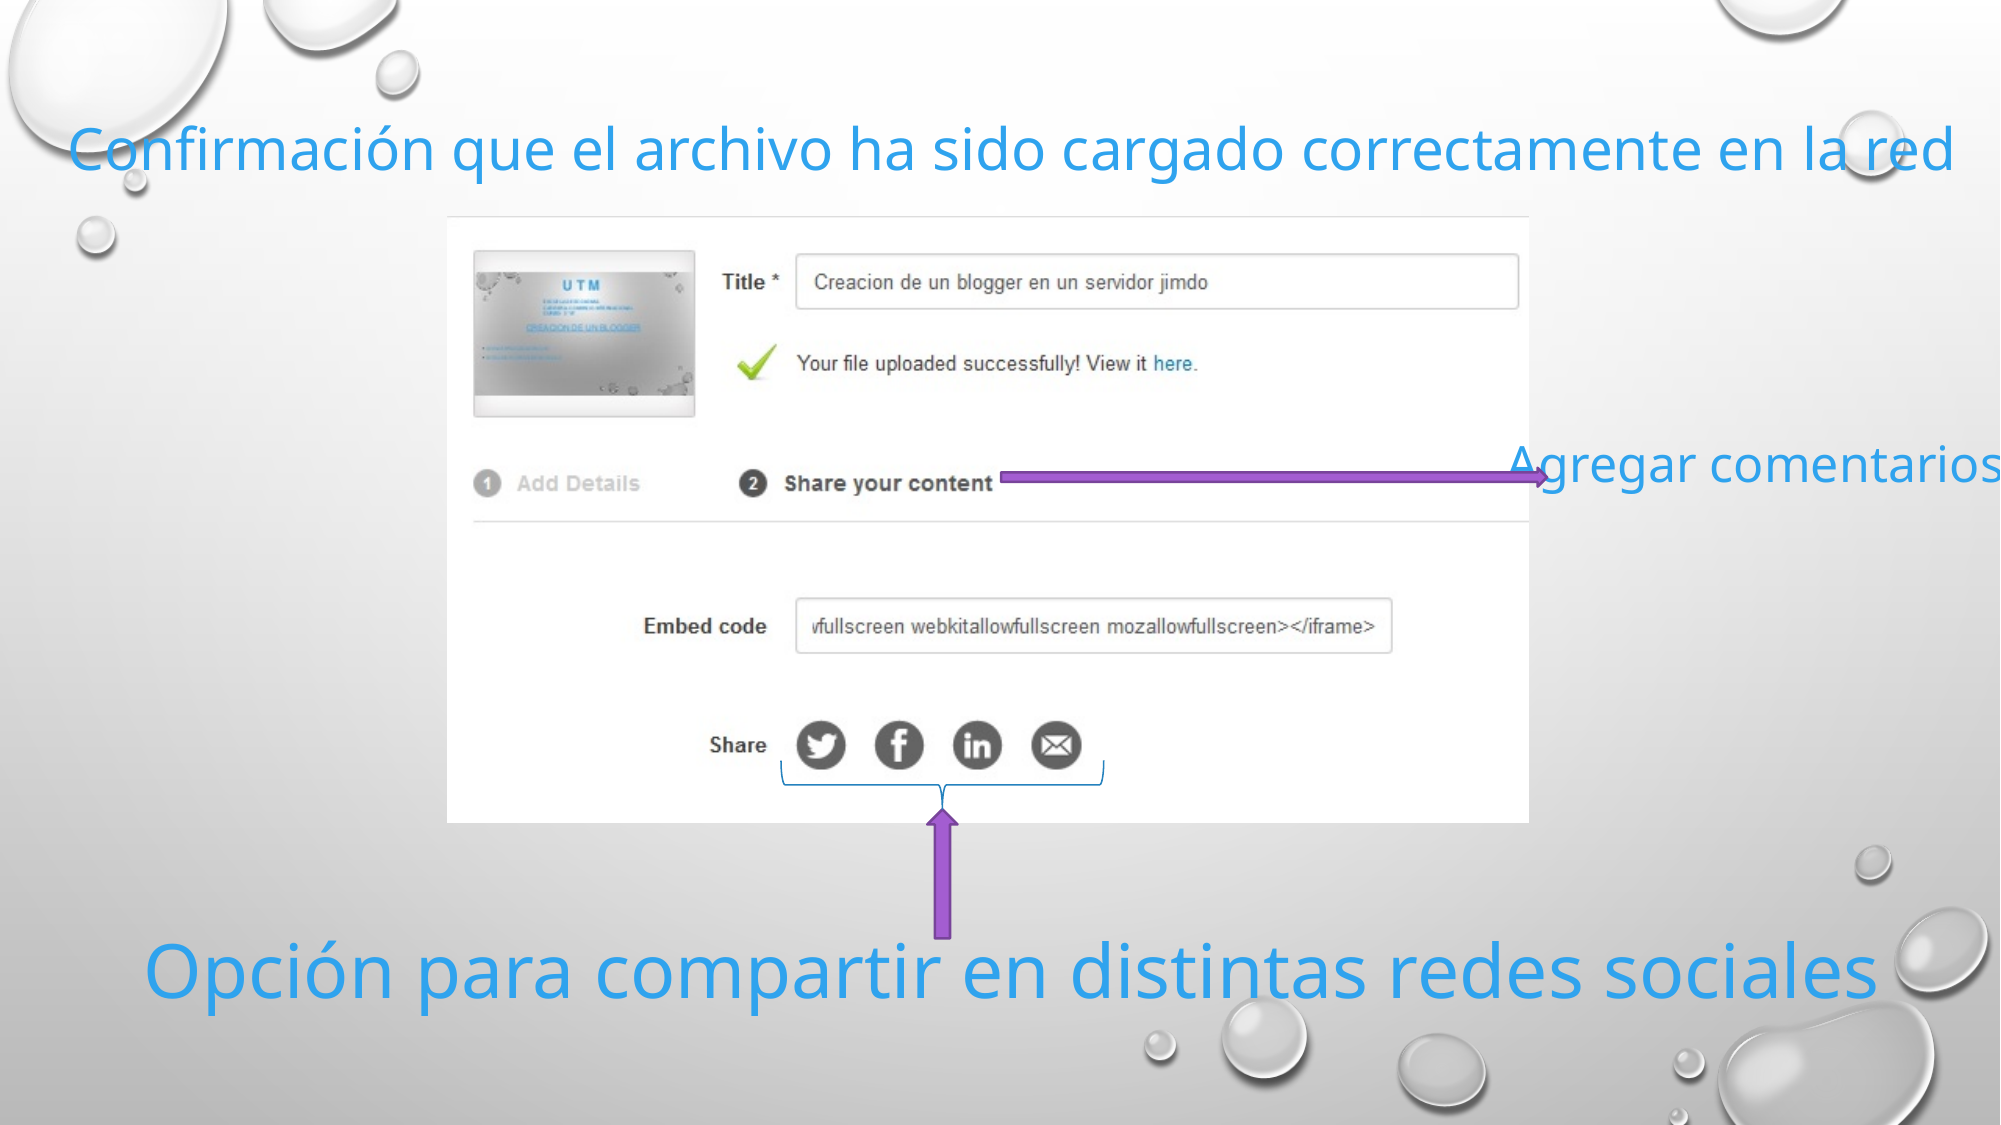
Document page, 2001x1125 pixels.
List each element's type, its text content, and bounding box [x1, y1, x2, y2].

text_box Agregar comentarios [1535, 425, 2000, 501]
picture [0, 0, 2000, 1125]
text_box [933, 834, 952, 940]
text_box [1535, 466, 1549, 488]
text_box Confirmación que el archivo ha sido cargado correctamente en la red [52, 104, 1972, 190]
text_box Opción para compartir en distintas redes sociales [128, 915, 1896, 1021]
